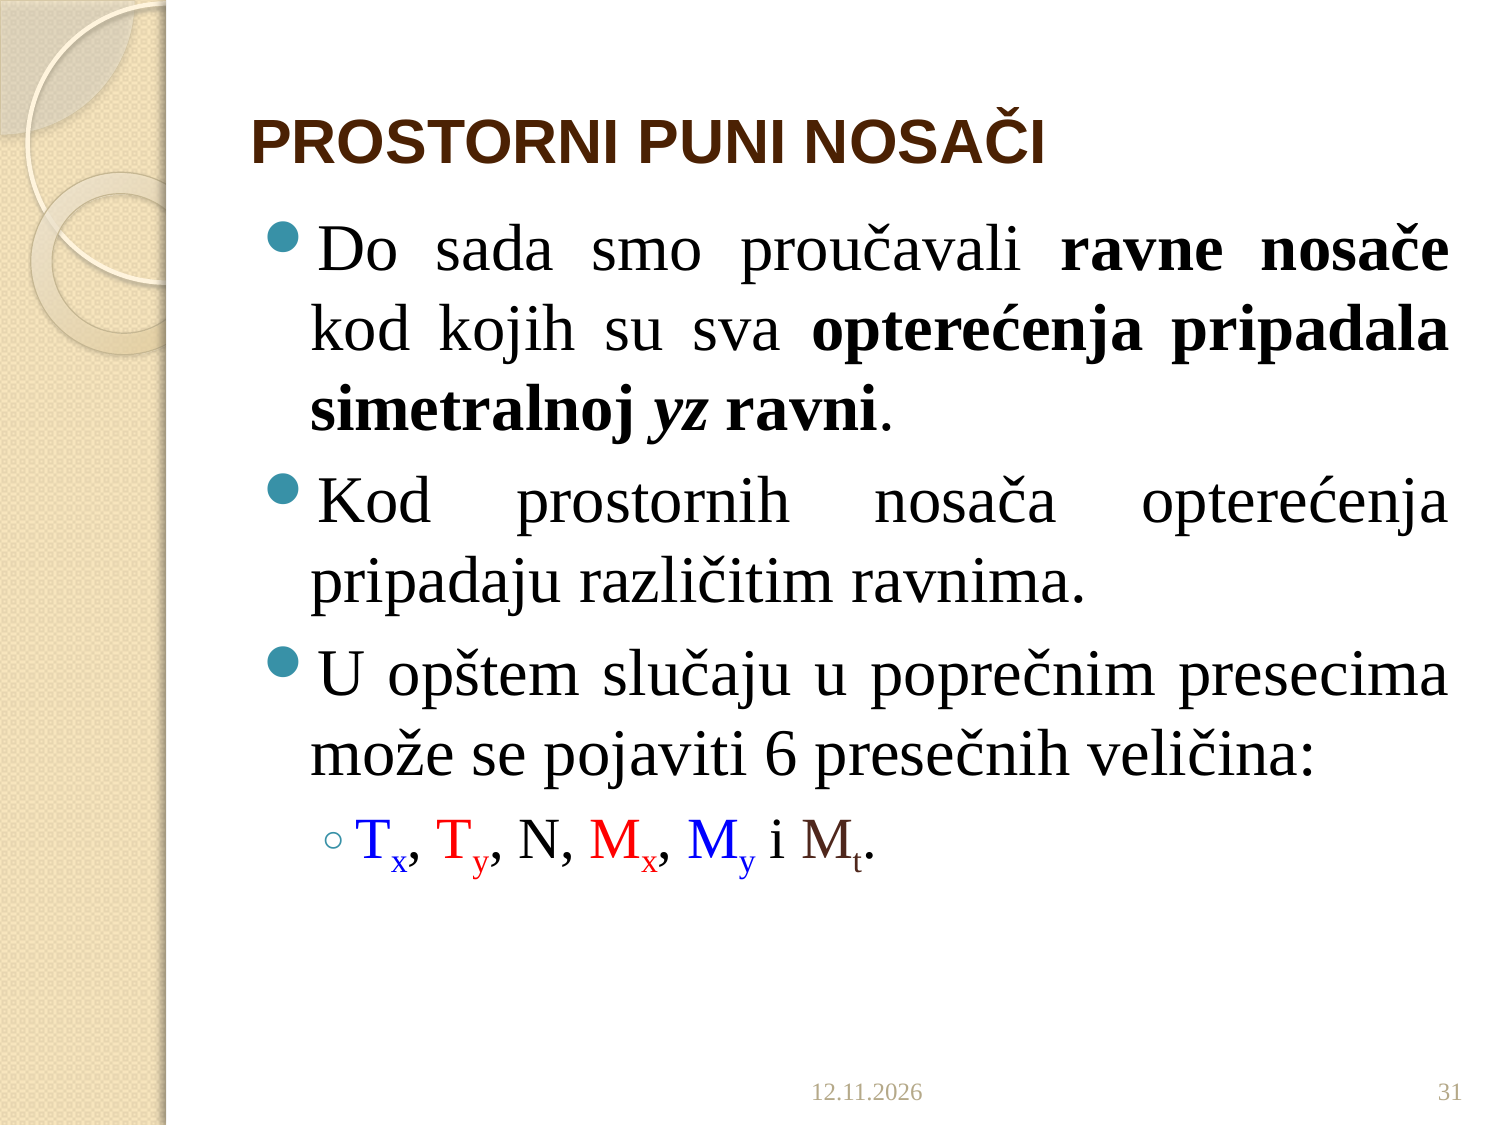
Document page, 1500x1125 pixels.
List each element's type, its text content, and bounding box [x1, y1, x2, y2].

slide_number 31 [1413, 1034, 1488, 1113]
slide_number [587, 1034, 938, 1113]
title PROSTORNI PUNI NOSAČI [235, 37, 1466, 241]
list Do sada smo proučavali ravne nosače kod kojih su sva opterećenja pripadala simetralnoj yz ravni. Kod prostornih nosača opterećenja pripadaju različitim ravnima. U opštem slučaju u poprečnim presecima može se pojaviti 6 presečnih veličina: Tx, Ty, N, Mx, My i Mt. [235, 241, 1466, 1025]
